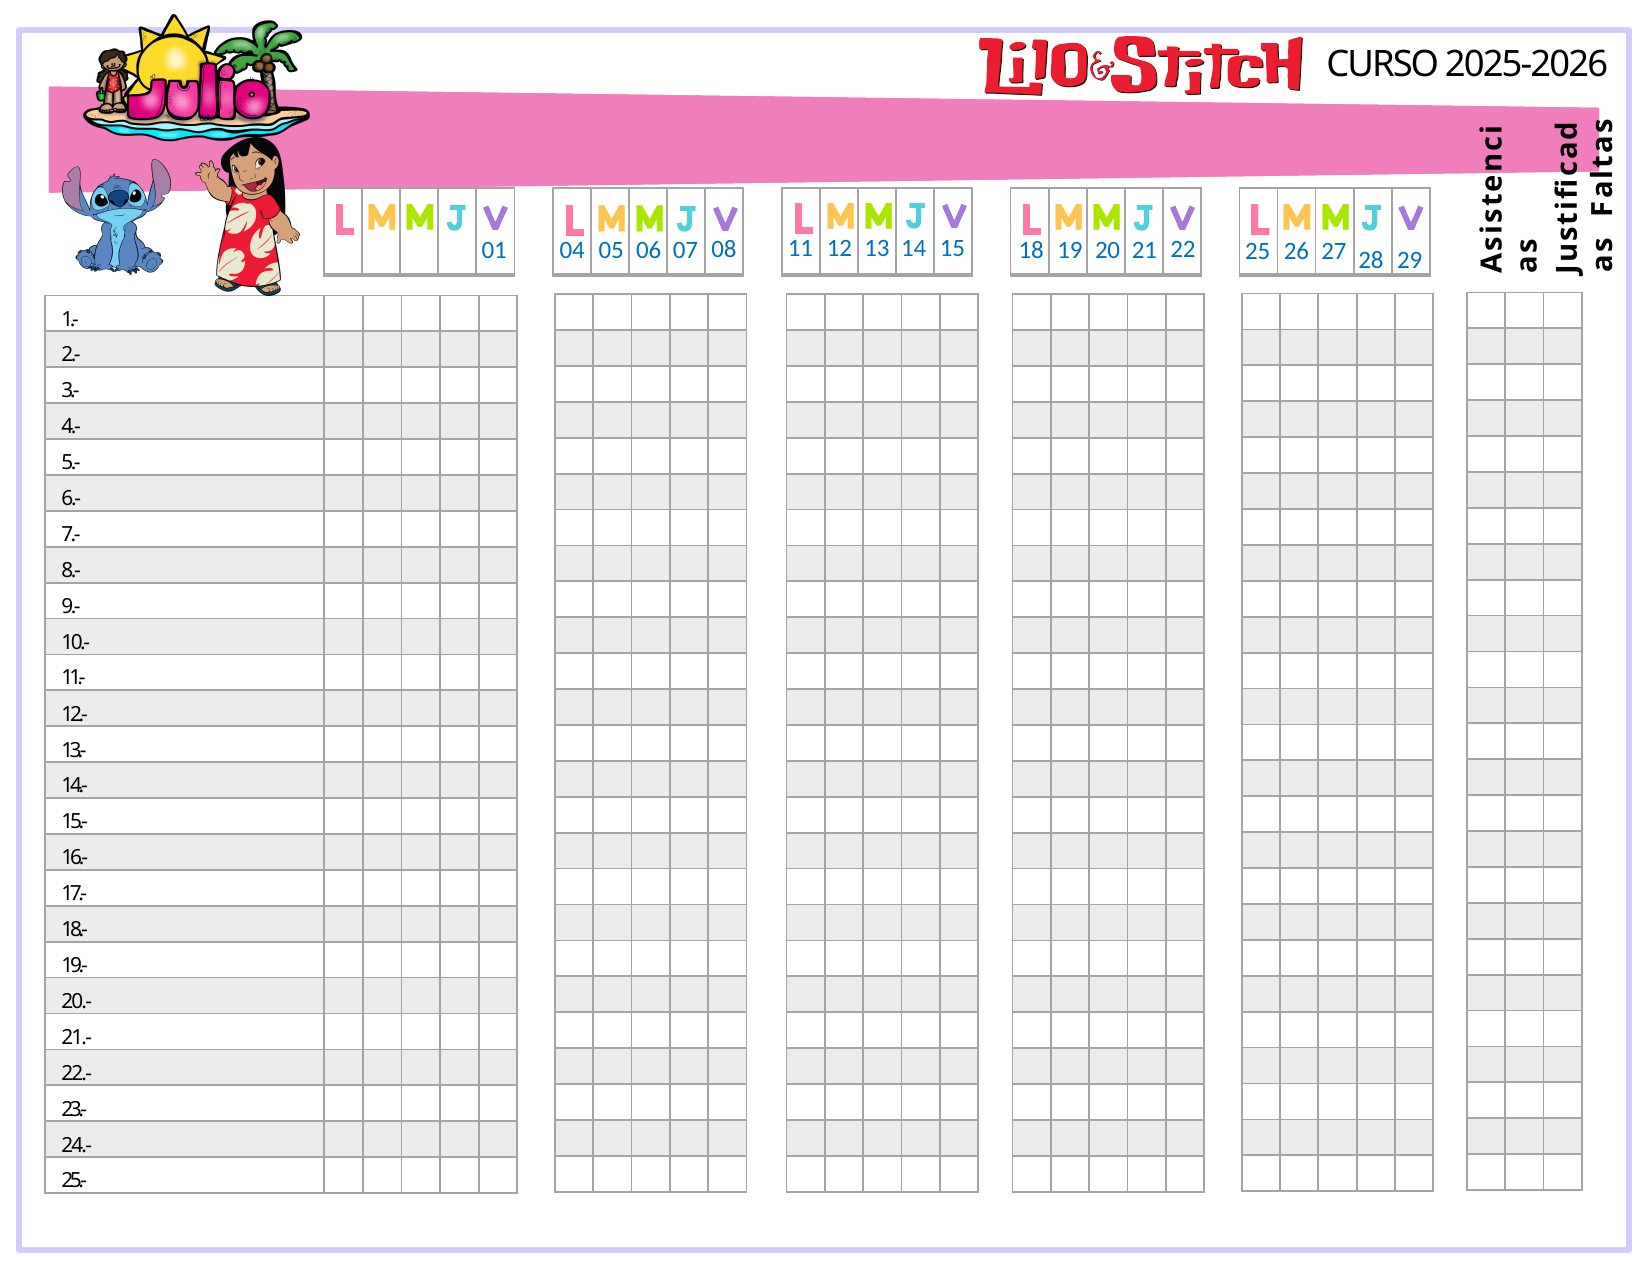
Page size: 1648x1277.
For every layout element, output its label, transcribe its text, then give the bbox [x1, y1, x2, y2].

table_cell [556, 977, 592, 1011]
table_header [402, 296, 439, 330]
table_cell [826, 905, 862, 940]
table_cell [1319, 941, 1356, 975]
table_cell [864, 582, 901, 616]
table_header [1281, 294, 1317, 329]
table_cell [1128, 798, 1165, 832]
table_cell [1358, 366, 1394, 400]
table_cell [1358, 689, 1394, 724]
table_cell [671, 1157, 707, 1191]
table_cell [364, 512, 401, 546]
table_cell [1506, 545, 1543, 579]
table_cell [902, 941, 939, 975]
table_cell [1544, 365, 1581, 399]
table_cell [441, 548, 478, 582]
table_cell [364, 619, 401, 654]
table_cell [941, 726, 977, 760]
table_cell [1013, 1157, 1050, 1191]
table_cell [1090, 941, 1127, 975]
table_cell [787, 905, 824, 940]
table_cell [1396, 1084, 1432, 1119]
table_cell [941, 977, 977, 1011]
table_cell [480, 1050, 516, 1084]
table_cell [632, 905, 669, 940]
table_cell [709, 798, 746, 832]
table_cell [325, 619, 362, 654]
table_cell [1243, 330, 1279, 364]
table_cell [632, 726, 669, 760]
table_cell [671, 834, 707, 868]
table_cell [1544, 904, 1581, 938]
table_cell 6.- [46, 476, 323, 510]
table_cell [1243, 546, 1279, 580]
table_cell [1319, 1156, 1356, 1190]
table_cell [1319, 869, 1356, 903]
table_cell [1319, 366, 1356, 400]
table_cell [1358, 797, 1394, 831]
table_cell [480, 548, 516, 582]
table_cell [632, 403, 669, 437]
table_cell [1243, 1084, 1279, 1119]
table_cell [480, 1086, 516, 1120]
table_cell [1167, 546, 1203, 580]
table_cell [1281, 366, 1317, 400]
table_cell [594, 1085, 631, 1119]
table_cell [1167, 618, 1203, 652]
table_cell [1358, 905, 1394, 939]
table_cell [1243, 618, 1279, 652]
table_cell [864, 1013, 901, 1047]
table_cell [826, 546, 862, 580]
table_cell [1090, 869, 1127, 904]
table_cell [594, 941, 631, 975]
table_cell [594, 546, 631, 580]
table_header 19 [1050, 256, 1086, 273]
table_cell [709, 762, 746, 796]
table_cell [325, 368, 362, 402]
table_cell [1052, 510, 1088, 545]
table_cell [709, 869, 746, 904]
table_cell [1167, 654, 1203, 688]
table_cell [1013, 834, 1050, 868]
table_cell [941, 582, 977, 616]
table_header 20 [1088, 256, 1124, 273]
table_cell [632, 869, 669, 904]
table_cell [709, 367, 746, 401]
table_cell 15.- [46, 799, 323, 833]
table_cell [826, 331, 862, 365]
table_cell 18.- [46, 907, 323, 941]
table_cell [864, 403, 901, 437]
table_cell [441, 871, 478, 905]
table_cell [1468, 832, 1504, 866]
table_cell [787, 726, 824, 760]
table_cell [632, 941, 669, 975]
table_header 13 [859, 255, 895, 273]
table_cell [1468, 545, 1504, 579]
table_cell [1052, 1049, 1088, 1083]
table_cell [1167, 869, 1203, 904]
table_cell [1243, 438, 1279, 472]
table_cell [1243, 510, 1279, 544]
table_cell [826, 762, 862, 796]
table_cell [1506, 509, 1543, 543]
table_cell [1319, 725, 1356, 759]
table_cell [1468, 940, 1504, 974]
table_cell [787, 798, 824, 832]
table_cell [1358, 438, 1394, 472]
table_cell [1090, 1157, 1127, 1191]
table_cell [1013, 367, 1050, 401]
table_cell [1167, 475, 1203, 509]
table_cell [1468, 473, 1504, 507]
table_cell [671, 331, 707, 365]
table_cell [709, 1049, 746, 1083]
table_cell [364, 799, 401, 833]
table_cell [1090, 690, 1127, 724]
table_cell [1013, 726, 1050, 760]
table_cell [1090, 475, 1127, 509]
table_cell [364, 907, 401, 941]
table_cell [1090, 510, 1127, 545]
table_cell [1013, 439, 1050, 473]
table_cell 2.- [46, 332, 323, 366]
table_cell [1358, 977, 1394, 1011]
table_cell [1468, 688, 1504, 722]
table_cell [364, 727, 401, 761]
table_cell [364, 978, 401, 1013]
table_cell [1544, 509, 1581, 543]
table_cell [1358, 402, 1394, 436]
table_cell [1544, 1083, 1581, 1117]
table_cell [556, 510, 592, 545]
table_cell [1167, 510, 1203, 545]
table_cell [1128, 762, 1165, 796]
table_cell [556, 654, 592, 688]
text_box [562, 192, 697, 249]
table_cell [441, 907, 478, 941]
table_cell [1544, 1155, 1581, 1189]
table_cell [787, 1121, 824, 1155]
table_cell [1128, 690, 1165, 724]
table_header [1358, 294, 1394, 329]
table_cell [1128, 582, 1165, 616]
table_cell [594, 798, 631, 832]
table_cell [1052, 834, 1088, 868]
table_cell [941, 798, 977, 832]
table_cell [709, 690, 746, 724]
table_cell [1544, 1047, 1581, 1081]
table_cell [1319, 582, 1356, 616]
table_cell [480, 512, 516, 546]
table_cell [671, 941, 707, 975]
table_cell [1243, 797, 1279, 831]
table_cell [671, 582, 707, 616]
table_cell [1167, 331, 1203, 365]
table_cell 7.- [46, 512, 323, 546]
picture [904, 193, 994, 239]
table_cell [1544, 940, 1581, 974]
table_cell [441, 763, 478, 797]
table_cell [671, 510, 707, 545]
table_cell [1396, 725, 1432, 759]
table_cell [364, 332, 401, 366]
table_cell [1052, 762, 1088, 796]
table_cell [1468, 1155, 1504, 1189]
table_cell [1319, 1084, 1356, 1119]
table_cell [902, 1157, 939, 1191]
table_cell [402, 368, 439, 402]
table_cell [1281, 1156, 1317, 1190]
table_cell [671, 690, 707, 724]
table_cell [1319, 618, 1356, 652]
table_cell [1468, 1047, 1504, 1081]
table_cell [364, 476, 401, 510]
table_cell [826, 834, 862, 868]
table_cell [1281, 689, 1317, 724]
table_cell [1468, 760, 1504, 794]
table_cell [402, 1086, 439, 1120]
table_cell [1013, 905, 1050, 940]
table_cell [864, 834, 901, 868]
table_cell [709, 1013, 746, 1047]
table_cell [864, 618, 901, 652]
table_header [364, 296, 401, 330]
table_cell [1544, 329, 1581, 363]
table_cell [1506, 365, 1543, 399]
table_header [439, 249, 475, 273]
table_header [1013, 295, 1050, 329]
table_cell 10.- [46, 619, 323, 654]
table_cell [709, 654, 746, 688]
table_cell [1281, 330, 1317, 364]
table_cell [709, 475, 746, 509]
table_cell [1506, 581, 1543, 615]
table_header 21 [1126, 249, 1162, 273]
table_header [1319, 294, 1356, 329]
table_cell [1281, 869, 1317, 903]
table_cell [709, 726, 746, 760]
table_cell [1243, 1120, 1279, 1154]
table_cell [671, 869, 707, 904]
table_cell [1396, 833, 1432, 867]
table_cell [1243, 1156, 1279, 1190]
table_cell [594, 1013, 631, 1047]
table_cell [1090, 582, 1127, 616]
table_cell [1468, 509, 1504, 543]
picture [1132, 194, 1222, 240]
table_cell [1128, 941, 1165, 975]
table_cell [1319, 402, 1356, 436]
table_cell [556, 1049, 592, 1083]
table_cell [1167, 977, 1203, 1011]
table_cell [1396, 654, 1432, 688]
table_cell 16.- [46, 835, 323, 869]
table_cell [441, 799, 478, 833]
table_cell [671, 1013, 707, 1047]
table_cell [1468, 1119, 1504, 1153]
table_cell [1128, 403, 1165, 437]
table_cell [671, 618, 707, 652]
table_cell [402, 476, 439, 510]
table_header [787, 295, 824, 329]
table_cell [1358, 1013, 1394, 1047]
table_cell [402, 835, 439, 869]
table_cell [1281, 761, 1317, 795]
table_cell [941, 403, 977, 437]
table_cell [402, 907, 439, 941]
table_cell [556, 439, 592, 473]
table_cell [941, 546, 977, 580]
table_cell [1128, 977, 1165, 1011]
table_cell [480, 1014, 516, 1049]
table_cell [1243, 689, 1279, 724]
table_cell [826, 1013, 862, 1047]
table_cell [364, 691, 401, 725]
table_cell [1506, 616, 1543, 651]
table_cell [325, 476, 362, 510]
table_header 04 [554, 205, 590, 273]
table_cell [864, 510, 901, 545]
table_cell [787, 1085, 824, 1119]
table_cell [902, 690, 939, 724]
table_cell [441, 332, 478, 366]
table_cell [1396, 977, 1432, 1011]
table_cell [1243, 366, 1279, 400]
table_header 12 [821, 255, 857, 273]
table_cell [325, 332, 362, 366]
table_cell [671, 762, 707, 796]
table_cell [441, 476, 478, 510]
table_cell [1013, 798, 1050, 832]
table_cell [1090, 834, 1127, 868]
table_cell [1013, 941, 1050, 975]
table_cell [1319, 510, 1356, 544]
table_cell [1544, 796, 1581, 830]
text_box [1248, 191, 1382, 248]
table_cell [1167, 798, 1203, 832]
table_cell [1319, 905, 1356, 939]
table_cell [441, 835, 478, 869]
table_cell [941, 475, 977, 509]
table_header [902, 295, 939, 329]
table_cell [1128, 1085, 1165, 1119]
table_cell [556, 475, 592, 509]
table_cell [941, 941, 977, 975]
table_cell [787, 1013, 824, 1047]
table_cell 19.- [46, 943, 323, 977]
table_cell [1396, 761, 1432, 795]
table_cell [1506, 401, 1543, 435]
table_header [1243, 294, 1279, 329]
table_cell [902, 726, 939, 760]
table_header [941, 295, 977, 329]
table_cell [556, 546, 592, 580]
table_cell [1243, 1013, 1279, 1047]
table_cell [1544, 724, 1581, 758]
table_cell [480, 907, 516, 941]
table_cell [826, 1049, 862, 1083]
table_cell [1396, 689, 1432, 724]
table_cell [632, 1049, 669, 1083]
table_cell [826, 941, 862, 975]
table_cell [480, 835, 516, 869]
table_cell [671, 475, 707, 509]
table_header 25 [1240, 205, 1277, 273]
table_cell [1167, 905, 1203, 940]
table_cell [1396, 402, 1432, 436]
table_cell [709, 977, 746, 1011]
table_cell [1506, 1083, 1543, 1117]
table_cell [1128, 475, 1165, 509]
table_cell [1090, 1049, 1127, 1083]
table_cell [787, 403, 824, 437]
table_cell [709, 618, 746, 652]
table_header [480, 296, 516, 330]
table_cell [826, 367, 862, 401]
table_cell [1167, 403, 1203, 437]
table_cell [1396, 366, 1432, 400]
table_cell [1052, 367, 1088, 401]
table_cell [1281, 725, 1317, 759]
table_cell [709, 439, 746, 473]
table_cell [1396, 618, 1432, 652]
table_cell [902, 331, 939, 365]
table_cell [556, 798, 592, 832]
table_cell [1128, 869, 1165, 904]
table_cell [594, 403, 631, 437]
table_cell [632, 546, 669, 580]
table_cell [826, 475, 862, 509]
table_cell [1243, 833, 1279, 867]
table_cell [1052, 941, 1088, 975]
table_cell [1396, 474, 1432, 508]
table_cell [941, 1049, 977, 1083]
table_cell [864, 941, 901, 975]
table_cell [402, 1050, 439, 1084]
table_cell [1013, 1013, 1050, 1047]
table_cell [594, 582, 631, 616]
table_cell [941, 1085, 977, 1119]
table_cell [1243, 869, 1279, 903]
table_cell [864, 439, 901, 473]
table_cell [826, 1121, 862, 1155]
table_cell [1468, 652, 1504, 687]
table_cell [787, 654, 824, 688]
table_header 22 [1164, 249, 1200, 273]
table_cell [1128, 726, 1165, 760]
table_cell [325, 727, 362, 761]
table_cell [1243, 474, 1279, 508]
table_cell [556, 1157, 592, 1191]
table_cell [1468, 401, 1504, 435]
table_cell [787, 367, 824, 401]
table_cell [325, 763, 362, 797]
table_cell [1544, 437, 1581, 471]
table_cell [1128, 905, 1165, 940]
table_cell [1243, 582, 1279, 616]
table_cell [364, 1014, 401, 1049]
table_cell [787, 1049, 824, 1083]
table_cell [441, 1158, 478, 1192]
table_cell [1319, 797, 1356, 831]
table_cell [1167, 941, 1203, 975]
table_cell [826, 977, 862, 1011]
table_cell [1090, 1013, 1127, 1047]
table_cell [787, 546, 824, 580]
table_cell [1319, 1048, 1356, 1083]
table_cell [480, 619, 516, 654]
table_cell [480, 943, 516, 977]
table_cell [594, 439, 631, 473]
table_cell [826, 439, 862, 473]
table_header [671, 295, 707, 329]
table_header [325, 296, 362, 330]
table_cell [1167, 367, 1203, 401]
table_cell [1468, 616, 1504, 651]
table_cell [1167, 439, 1203, 473]
table_cell [1128, 1121, 1165, 1155]
table_cell [1358, 474, 1394, 508]
table_cell [709, 1157, 746, 1191]
table_cell [787, 510, 824, 545]
table_cell [1358, 725, 1394, 759]
table_cell [864, 977, 901, 1011]
table_cell [1090, 977, 1127, 1011]
table_header 07 [668, 249, 704, 273]
table_cell [364, 548, 401, 582]
table_cell [402, 691, 439, 725]
table_cell [632, 690, 669, 724]
table_header [1396, 294, 1432, 329]
table_header [594, 295, 631, 329]
table_cell [402, 1158, 439, 1192]
table_cell [864, 1157, 901, 1191]
table_header 05 [592, 255, 628, 273]
table_header 18 [1011, 205, 1048, 273]
table_cell [941, 1121, 977, 1155]
table_cell [556, 726, 592, 760]
table_cell [709, 905, 746, 940]
table_cell [864, 546, 901, 580]
table_cell [1358, 833, 1394, 867]
table_cell [902, 367, 939, 401]
table_cell [1506, 760, 1543, 794]
table_cell [709, 510, 746, 545]
table_cell [325, 1158, 362, 1192]
table_cell [594, 726, 631, 760]
table_cell [826, 618, 862, 652]
table_cell [1281, 438, 1317, 472]
table_cell [480, 871, 516, 905]
table_cell [902, 618, 939, 652]
table_cell [1468, 581, 1504, 615]
table_cell [325, 871, 362, 905]
table_cell [402, 978, 439, 1013]
table_cell [1243, 941, 1279, 975]
table_cell [480, 727, 516, 761]
table_cell [632, 798, 669, 832]
table_cell [1358, 654, 1394, 688]
table_cell [1090, 367, 1127, 401]
table_cell [480, 584, 516, 618]
picture [1361, 194, 1451, 240]
table_cell [1358, 546, 1394, 580]
table_cell [826, 582, 862, 616]
table_cell [941, 1157, 977, 1191]
table_cell [1052, 905, 1088, 940]
table_cell [1319, 1120, 1356, 1154]
table_cell [941, 618, 977, 652]
table_cell [902, 762, 939, 796]
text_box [1019, 191, 1154, 248]
table_header [325, 205, 361, 273]
table_cell [826, 690, 862, 724]
table_cell [1468, 329, 1504, 363]
table_cell [402, 1014, 439, 1049]
table_cell [1128, 618, 1165, 652]
table_cell [1128, 834, 1165, 868]
table_cell [594, 1121, 631, 1155]
table_cell [480, 691, 516, 725]
table_cell [1281, 618, 1317, 652]
table_header 1.- [46, 296, 323, 330]
table_cell [632, 331, 669, 365]
table_cell [1243, 654, 1279, 688]
table_cell [441, 691, 478, 725]
table_header [441, 296, 478, 330]
table_cell [364, 835, 401, 869]
table_cell [1167, 834, 1203, 868]
table_cell [1052, 798, 1088, 832]
table_cell [864, 726, 901, 760]
table_cell [787, 762, 824, 796]
table_cell [941, 510, 977, 545]
table_cell [826, 403, 862, 437]
table_cell [941, 654, 977, 688]
table_cell [594, 618, 631, 652]
table_cell [1281, 402, 1317, 436]
table_cell [402, 763, 439, 797]
table_cell [1319, 833, 1356, 867]
table_cell [632, 1121, 669, 1155]
table_cell [556, 582, 592, 616]
table_cell [480, 1122, 516, 1156]
table_cell [1128, 1049, 1165, 1083]
table_cell [1128, 654, 1165, 688]
table_cell [941, 762, 977, 796]
table_cell [1052, 582, 1088, 616]
table_cell [1128, 510, 1165, 545]
table_cell [787, 977, 824, 1011]
table_cell [556, 869, 592, 904]
table_cell [1358, 1048, 1394, 1083]
table_cell [556, 762, 592, 796]
table_cell [941, 834, 977, 868]
table_cell [1052, 690, 1088, 724]
table_cell [325, 799, 362, 833]
table_cell [1396, 1013, 1432, 1047]
table_cell [1013, 1049, 1050, 1083]
table_cell [1243, 977, 1279, 1011]
table_cell [1281, 977, 1317, 1011]
table_cell [402, 1122, 439, 1156]
table_cell [826, 798, 862, 832]
table_cell [709, 834, 746, 868]
table_cell [787, 834, 824, 868]
table_cell [902, 1013, 939, 1047]
table_cell [1167, 1013, 1203, 1047]
table_cell [787, 439, 824, 473]
table_cell [1052, 726, 1088, 760]
table_cell [902, 798, 939, 832]
table_cell [1506, 329, 1543, 363]
table_cell [402, 871, 439, 905]
table_cell [1358, 582, 1394, 616]
text_box Asistencias Justificadas Faltas [1472, 205, 1583, 277]
table_cell [594, 869, 631, 904]
table_cell [902, 403, 939, 437]
table_cell [1128, 546, 1165, 580]
table_cell 3.- [46, 368, 323, 402]
table_cell [1090, 331, 1127, 365]
table_cell [441, 404, 478, 438]
table_cell [1506, 1011, 1543, 1046]
table_cell [902, 1049, 939, 1083]
table_cell [902, 439, 939, 473]
table_cell [787, 582, 824, 616]
table_cell [632, 834, 669, 868]
table_cell [864, 1085, 901, 1119]
table_cell [1358, 510, 1394, 544]
table_cell [1544, 652, 1581, 687]
table_cell [1167, 690, 1203, 724]
table_cell [941, 331, 977, 365]
table_cell [864, 654, 901, 688]
table_cell [1544, 473, 1581, 507]
table_cell 17.- [46, 871, 323, 905]
table_cell [671, 367, 707, 401]
table_cell [1090, 726, 1127, 760]
picture [979, 36, 1303, 96]
table_cell [1468, 868, 1504, 902]
table_cell [671, 403, 707, 437]
table_header 14 [897, 248, 933, 273]
table_cell [787, 941, 824, 975]
table_cell [325, 691, 362, 725]
table_cell [594, 331, 631, 365]
table_cell [787, 690, 824, 724]
table_cell [1396, 869, 1432, 903]
table_cell [1506, 904, 1543, 938]
table_cell [864, 1121, 901, 1155]
table_cell [632, 762, 669, 796]
table_cell [325, 440, 362, 474]
table_cell [325, 512, 362, 546]
table_cell [1396, 546, 1432, 580]
table_cell [1544, 401, 1581, 435]
table_cell [594, 510, 631, 545]
table_cell [1013, 618, 1050, 652]
table_cell [556, 618, 592, 652]
table_header 28 [1355, 249, 1391, 273]
table_cell [1468, 437, 1504, 471]
table_cell [480, 368, 516, 402]
table_cell [325, 1086, 362, 1120]
table_cell [1544, 1011, 1581, 1046]
table_cell [556, 834, 592, 868]
table_cell [441, 655, 478, 689]
table_cell [709, 582, 746, 616]
table_cell [1544, 832, 1581, 866]
table_cell [1319, 546, 1356, 580]
table_header 27 [1316, 256, 1353, 273]
table_cell [364, 1122, 401, 1156]
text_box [47, 85, 189, 194]
table_cell [632, 475, 669, 509]
table_cell [1128, 367, 1165, 401]
table_cell [864, 331, 901, 365]
table_cell [556, 403, 592, 437]
table_cell [480, 799, 516, 833]
table_cell [364, 871, 401, 905]
table_cell [632, 654, 669, 688]
table_cell [1544, 1119, 1581, 1153]
table_header [401, 256, 437, 273]
table_cell [556, 941, 592, 975]
table_cell [556, 1085, 592, 1119]
table_header [1468, 293, 1504, 327]
table_cell [1506, 1155, 1543, 1189]
table_cell [594, 834, 631, 868]
table_cell [1090, 618, 1127, 652]
table_cell [632, 1157, 669, 1191]
table_cell [325, 1050, 362, 1084]
table_cell [1319, 654, 1356, 688]
table_cell [1396, 438, 1432, 472]
table_cell [1090, 762, 1127, 796]
table_cell [480, 332, 516, 366]
table_cell [709, 1085, 746, 1119]
table_cell [441, 1122, 478, 1156]
table_cell [325, 1014, 362, 1049]
table_cell [1396, 905, 1432, 939]
table_cell [864, 1049, 901, 1083]
table_cell 25.- [46, 1158, 323, 1192]
table_cell [787, 1157, 824, 1191]
table_cell 4.- [46, 404, 323, 438]
table_cell [1396, 1048, 1432, 1083]
picture [446, 194, 536, 240]
table_cell [1319, 689, 1356, 724]
table_cell [1167, 1157, 1203, 1191]
table_cell [364, 368, 401, 402]
table_cell [902, 905, 939, 940]
table_cell [1468, 1083, 1504, 1117]
table_cell [402, 619, 439, 654]
table_cell [1468, 365, 1504, 399]
table_cell [1167, 1085, 1203, 1119]
table_cell [671, 1049, 707, 1083]
table_cell 22.- [46, 1050, 323, 1084]
table_cell [1243, 402, 1279, 436]
table_cell [1396, 582, 1432, 616]
table_cell [480, 655, 516, 689]
table_cell [325, 655, 362, 689]
table_cell [1468, 904, 1504, 938]
table_cell [480, 404, 516, 438]
table_cell [1013, 869, 1050, 904]
table_header 08 [706, 249, 742, 273]
table_cell [1506, 868, 1543, 902]
table_cell [671, 1121, 707, 1155]
table_cell [1544, 616, 1581, 651]
table_cell [594, 1049, 631, 1083]
table_cell [1506, 832, 1543, 866]
table_cell [594, 977, 631, 1011]
table_cell [1243, 725, 1279, 759]
table_cell [364, 655, 401, 689]
table_cell [1319, 977, 1356, 1011]
table_cell [1090, 905, 1127, 940]
table_cell 9.- [46, 584, 323, 618]
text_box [791, 190, 926, 246]
table_cell [1090, 403, 1127, 437]
table_cell [826, 726, 862, 760]
table_header 29 [1393, 249, 1429, 273]
table_cell [1544, 760, 1581, 794]
table_cell [1396, 941, 1432, 975]
table_cell [1396, 1156, 1432, 1190]
table_cell [556, 367, 592, 401]
table_cell [1052, 1085, 1088, 1119]
table_cell [1358, 618, 1394, 652]
table_cell [1090, 439, 1127, 473]
table_cell [1013, 510, 1050, 545]
table_cell [556, 690, 592, 724]
table_cell [1090, 1085, 1127, 1119]
table_cell [594, 1157, 631, 1191]
table_header [1167, 295, 1203, 329]
table_cell [632, 367, 669, 401]
table_cell [1013, 977, 1050, 1011]
table_header 11 [783, 205, 819, 273]
table_cell [480, 476, 516, 510]
table_cell [441, 978, 478, 1013]
table_cell [480, 763, 516, 797]
table_cell [826, 654, 862, 688]
table_cell [864, 762, 901, 796]
table_cell [709, 941, 746, 975]
table_cell [1319, 438, 1356, 472]
table_cell [1090, 654, 1127, 688]
table_cell [671, 1085, 707, 1119]
table_cell [1281, 905, 1317, 939]
table_header [1506, 293, 1543, 327]
table_cell 24.- [46, 1122, 323, 1156]
table_cell [1052, 977, 1088, 1011]
table_cell [1358, 1120, 1394, 1154]
table_cell [671, 654, 707, 688]
table_cell [1506, 688, 1543, 722]
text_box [333, 191, 467, 248]
table_cell [902, 834, 939, 868]
table_cell [325, 835, 362, 869]
table_cell [1281, 1084, 1317, 1119]
table_cell [441, 1050, 478, 1084]
table_cell [632, 582, 669, 616]
table_cell [1013, 582, 1050, 616]
table_cell [1167, 582, 1203, 616]
table_cell [1128, 331, 1165, 365]
table_cell [1128, 1157, 1165, 1191]
table_cell [1468, 724, 1504, 758]
table_cell [787, 618, 824, 652]
table_cell [941, 869, 977, 904]
table_cell [864, 475, 901, 509]
table_cell [1358, 941, 1394, 975]
table_cell 23.- [46, 1086, 323, 1120]
table_cell [1013, 475, 1050, 509]
table_cell 12.- [46, 691, 323, 725]
table_cell [441, 368, 478, 402]
table_cell [1281, 582, 1317, 616]
table_cell [364, 1158, 401, 1192]
table_cell [787, 475, 824, 509]
table_cell [826, 510, 862, 545]
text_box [304, 85, 1601, 194]
table_cell [364, 584, 401, 618]
table_cell [441, 727, 478, 761]
table_cell 5.- [46, 440, 323, 474]
table_cell [325, 404, 362, 438]
table_cell [1052, 331, 1088, 365]
table_cell [594, 690, 631, 724]
table_cell 11.- [46, 655, 323, 689]
table_header [632, 295, 669, 329]
table_cell [902, 546, 939, 580]
table_cell [941, 905, 977, 940]
table_cell [1506, 652, 1543, 687]
table_cell [826, 1157, 862, 1191]
table_cell [709, 546, 746, 580]
table_cell [1052, 618, 1088, 652]
table_cell [1544, 868, 1581, 902]
table_cell [1358, 761, 1394, 795]
table_cell [325, 943, 362, 977]
table_cell [364, 440, 401, 474]
table_cell [1090, 546, 1127, 580]
table_cell [1506, 473, 1543, 507]
table_cell 14.- [46, 763, 323, 797]
table_cell [364, 1086, 401, 1120]
table_cell [594, 475, 631, 509]
table_cell [402, 404, 439, 438]
table_cell [1013, 403, 1050, 437]
table_cell [1013, 546, 1050, 580]
table_cell [402, 548, 439, 582]
text_box CURSO 2025-2026 [1324, 37, 1617, 84]
table_cell [1396, 797, 1432, 831]
table_cell [594, 367, 631, 401]
table_cell [1281, 1013, 1317, 1047]
table_cell [1396, 510, 1432, 544]
table_cell [671, 798, 707, 832]
table_cell [402, 799, 439, 833]
table_cell [902, 510, 939, 545]
table_cell [902, 1085, 939, 1119]
table_cell [1243, 1048, 1279, 1083]
table_cell [1544, 976, 1581, 1010]
table_cell [1243, 905, 1279, 939]
table_cell [1544, 581, 1581, 615]
table_cell [1281, 1048, 1317, 1083]
table_cell [594, 762, 631, 796]
table_cell [1468, 796, 1504, 830]
table_cell [709, 403, 746, 437]
table_header [363, 256, 399, 273]
table_cell [364, 1050, 401, 1084]
table_cell [902, 869, 939, 904]
table_cell [1167, 726, 1203, 760]
table_cell [1013, 654, 1050, 688]
table_cell [1281, 833, 1317, 867]
table_cell [1167, 762, 1203, 796]
table_cell [1281, 474, 1317, 508]
table_cell [864, 798, 901, 832]
table_cell [1506, 437, 1543, 471]
table_cell [1358, 1156, 1394, 1190]
table_cell [441, 619, 478, 654]
table_cell [826, 869, 862, 904]
table_cell [787, 869, 824, 904]
table_header [556, 295, 592, 329]
table_cell [556, 905, 592, 940]
table_cell [402, 943, 439, 977]
table_cell [864, 869, 901, 904]
table_cell [325, 584, 362, 618]
table_cell [441, 584, 478, 618]
table_header 26 [1278, 256, 1315, 273]
table_cell [480, 978, 516, 1013]
table_cell [1358, 869, 1394, 903]
table_cell [1319, 1013, 1356, 1047]
table_cell [325, 907, 362, 941]
table_cell [1506, 796, 1543, 830]
table_cell [709, 331, 746, 365]
table_cell [941, 367, 977, 401]
table_header 06 [630, 255, 666, 273]
table_cell [325, 548, 362, 582]
table_cell [556, 1013, 592, 1047]
table_cell [902, 977, 939, 1011]
table_cell [1167, 1121, 1203, 1155]
table_cell [1396, 330, 1432, 364]
table_cell [1319, 474, 1356, 508]
table_cell [902, 582, 939, 616]
table_cell [671, 905, 707, 940]
table_cell [441, 943, 478, 977]
table_header [1090, 295, 1127, 329]
table_cell [632, 1013, 669, 1047]
table_cell [480, 440, 516, 474]
table_cell [1013, 1085, 1050, 1119]
table_cell [826, 1085, 862, 1119]
table_cell [1052, 1157, 1088, 1191]
table_header [1052, 295, 1088, 329]
table_cell [902, 475, 939, 509]
table_cell [941, 690, 977, 724]
table_cell [671, 546, 707, 580]
table_cell [556, 1121, 592, 1155]
table_cell [1358, 1084, 1394, 1119]
table_cell [1506, 1047, 1543, 1081]
table_cell [1052, 546, 1088, 580]
table_cell [671, 439, 707, 473]
picture [62, 159, 171, 275]
table_cell [1281, 510, 1317, 544]
table_cell [441, 440, 478, 474]
table_header 01 [477, 249, 514, 273]
table_cell [1090, 798, 1127, 832]
table_cell [402, 512, 439, 546]
table_cell [364, 763, 401, 797]
table_cell [1319, 761, 1356, 795]
table_cell [364, 943, 401, 977]
table_cell [632, 510, 669, 545]
table_cell [902, 654, 939, 688]
table_cell [1319, 330, 1356, 364]
table_cell [441, 1014, 478, 1049]
table_cell [1052, 475, 1088, 509]
table_header [864, 295, 901, 329]
table_cell [556, 331, 592, 365]
table_cell [1052, 439, 1088, 473]
table_header 15 [935, 248, 971, 273]
table_cell [480, 1158, 516, 1192]
table_cell [594, 654, 631, 688]
table_cell [1052, 869, 1088, 904]
table_cell [1281, 797, 1317, 831]
table_cell [709, 1121, 746, 1155]
table_cell [1468, 1011, 1504, 1046]
table_cell [632, 977, 669, 1011]
table_cell [632, 618, 669, 652]
table_cell [402, 727, 439, 761]
table_cell [1052, 654, 1088, 688]
table_cell [1396, 1120, 1432, 1154]
table_cell [1013, 762, 1050, 796]
table_cell [402, 655, 439, 689]
table_cell [1243, 761, 1279, 795]
table_cell [1544, 688, 1581, 722]
table_cell [1506, 940, 1543, 974]
table_cell [325, 1122, 362, 1156]
picture [676, 195, 765, 241]
picture [80, 12, 312, 296]
table_cell [594, 905, 631, 940]
table_cell [941, 439, 977, 473]
table_cell [1013, 690, 1050, 724]
table_cell 21.- [46, 1014, 323, 1049]
table_cell [902, 1121, 939, 1155]
table_cell [1281, 941, 1317, 975]
table_cell [1167, 1049, 1203, 1083]
table_header [826, 295, 862, 329]
table_cell [1468, 976, 1504, 1010]
table_cell [441, 512, 478, 546]
table_cell [864, 905, 901, 940]
table_cell [1506, 976, 1543, 1010]
table_cell [1128, 1013, 1165, 1047]
table_cell [1013, 1121, 1050, 1155]
table_cell [402, 584, 439, 618]
table_cell [1358, 330, 1394, 364]
table_cell [1281, 546, 1317, 580]
table_cell 8.- [46, 548, 323, 582]
table_cell [671, 726, 707, 760]
table_cell [441, 1086, 478, 1120]
table_cell [364, 404, 401, 438]
table_cell [1281, 1120, 1317, 1154]
table_cell [1128, 439, 1165, 473]
table_cell [941, 1013, 977, 1047]
text_box [18, 30, 1629, 1250]
table_cell 20.- [46, 978, 323, 1013]
table_cell [1506, 724, 1543, 758]
table_header [1544, 293, 1581, 327]
table_cell [671, 977, 707, 1011]
table_cell [864, 367, 901, 401]
table_header [709, 295, 746, 329]
table_header [1128, 295, 1165, 329]
table_cell [787, 331, 824, 365]
table_cell [325, 978, 362, 1013]
table_cell [402, 332, 439, 366]
table_cell [632, 439, 669, 473]
table_cell [1052, 1121, 1088, 1155]
table_cell [632, 1085, 669, 1119]
table_cell [864, 690, 901, 724]
table_cell [1506, 1119, 1543, 1153]
table_cell [402, 440, 439, 474]
table_cell [1052, 403, 1088, 437]
table_cell [1544, 545, 1581, 579]
table_cell [1281, 654, 1317, 688]
table_cell [1052, 1013, 1088, 1047]
table_cell 13.- [46, 727, 323, 761]
table_cell [1013, 331, 1050, 365]
table_cell [1090, 1121, 1127, 1155]
